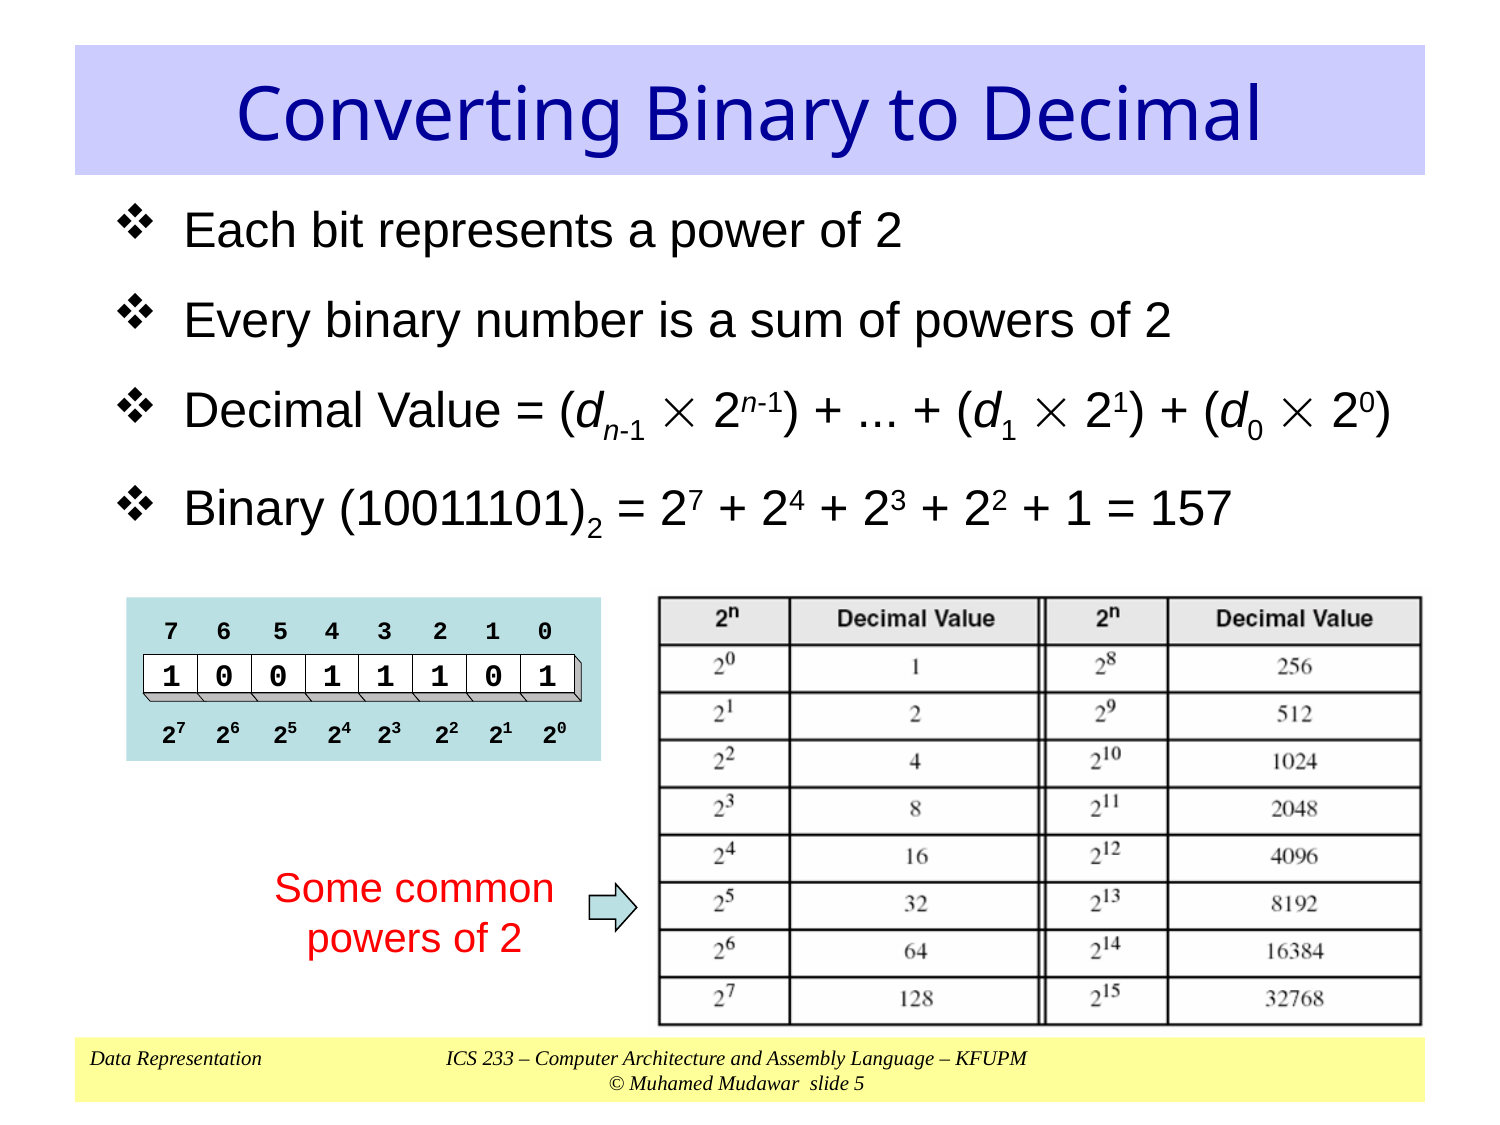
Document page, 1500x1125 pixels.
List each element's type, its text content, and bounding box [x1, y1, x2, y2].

title Converting Binary to Decimal [75, 45, 1425, 175]
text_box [126, 597, 258, 761]
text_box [258, 587, 1431, 1035]
list Each bit represents a power of 2 Every binary number is a sum of powers of 2 Decimal Value = (dn-1  2n-1) + ... + (d1  21) + (d0  20) Binary (10011101)2 = 27 + 24 + 23 + 22 + 1 = 157 [79, 189, 1417, 1026]
